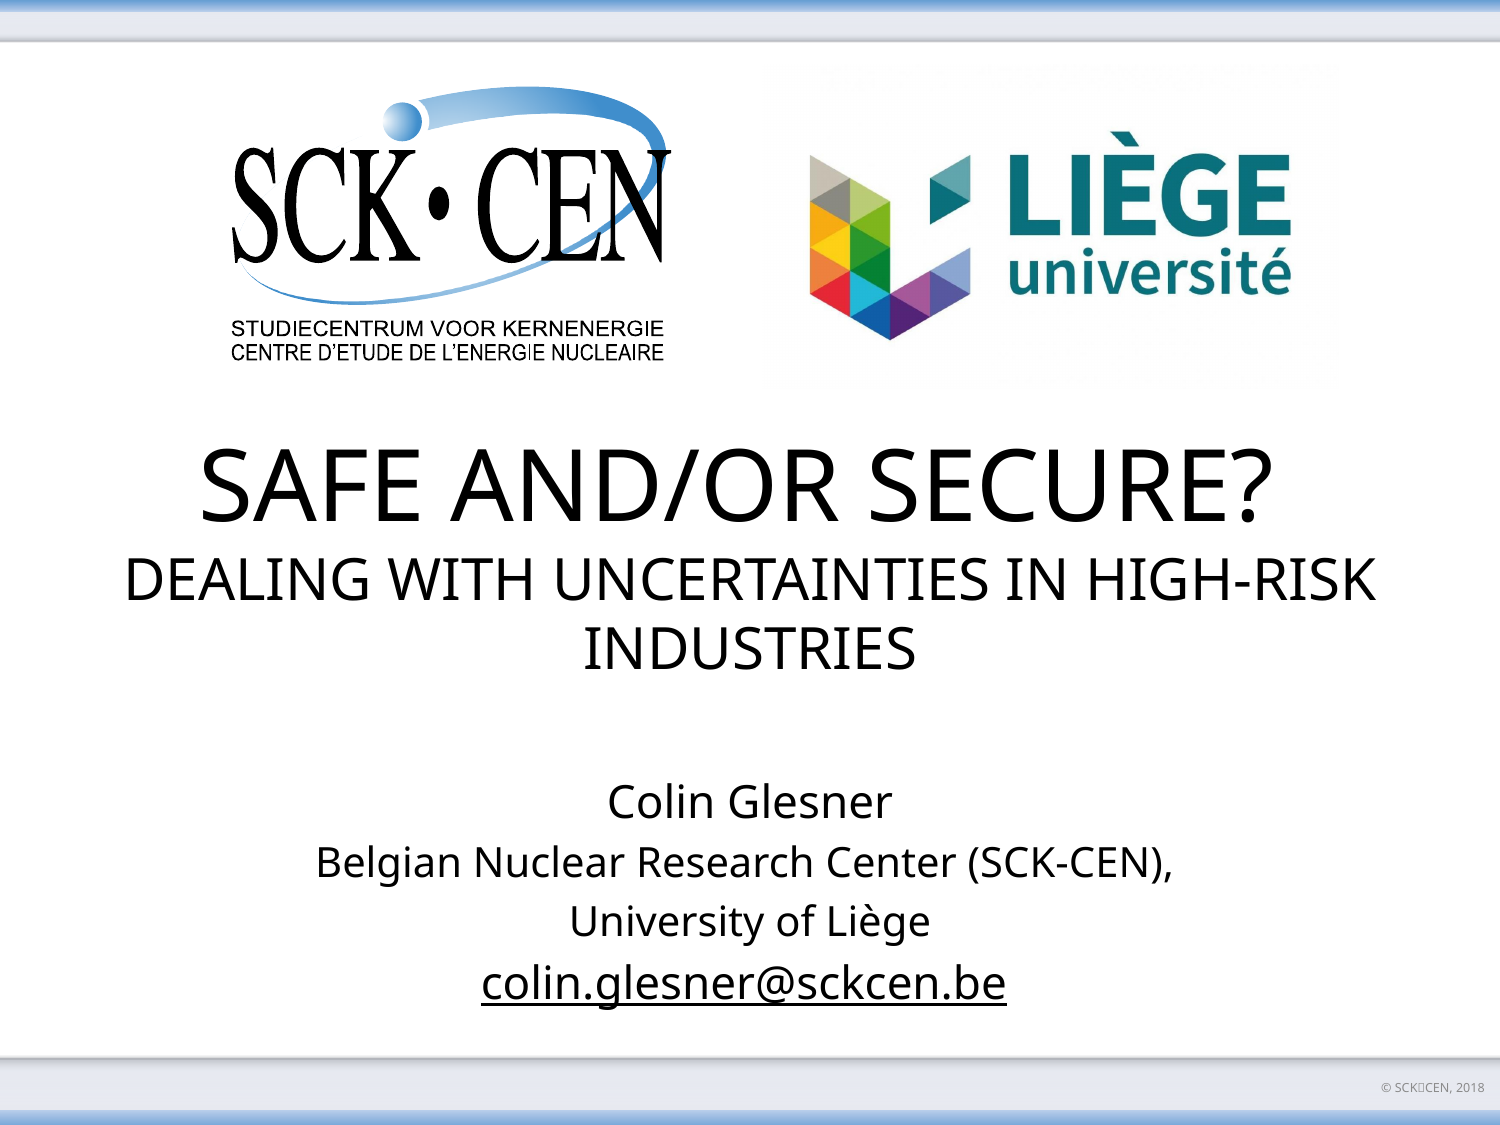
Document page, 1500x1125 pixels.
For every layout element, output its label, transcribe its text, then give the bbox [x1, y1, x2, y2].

picture [761, 64, 1339, 389]
text_box Safe and/or Secure? Dealing with uncertainties in high-risk industries [68, 414, 1432, 765]
text_box Colin Glesner Belgian Nuclear Research Center (SCK-CEN), University of Liège colin.glesner@sckcen.be [45, 765, 1455, 1053]
picture [231, 86, 672, 362]
picture [0, 1055, 1500, 1125]
picture [0, 0, 1500, 43]
